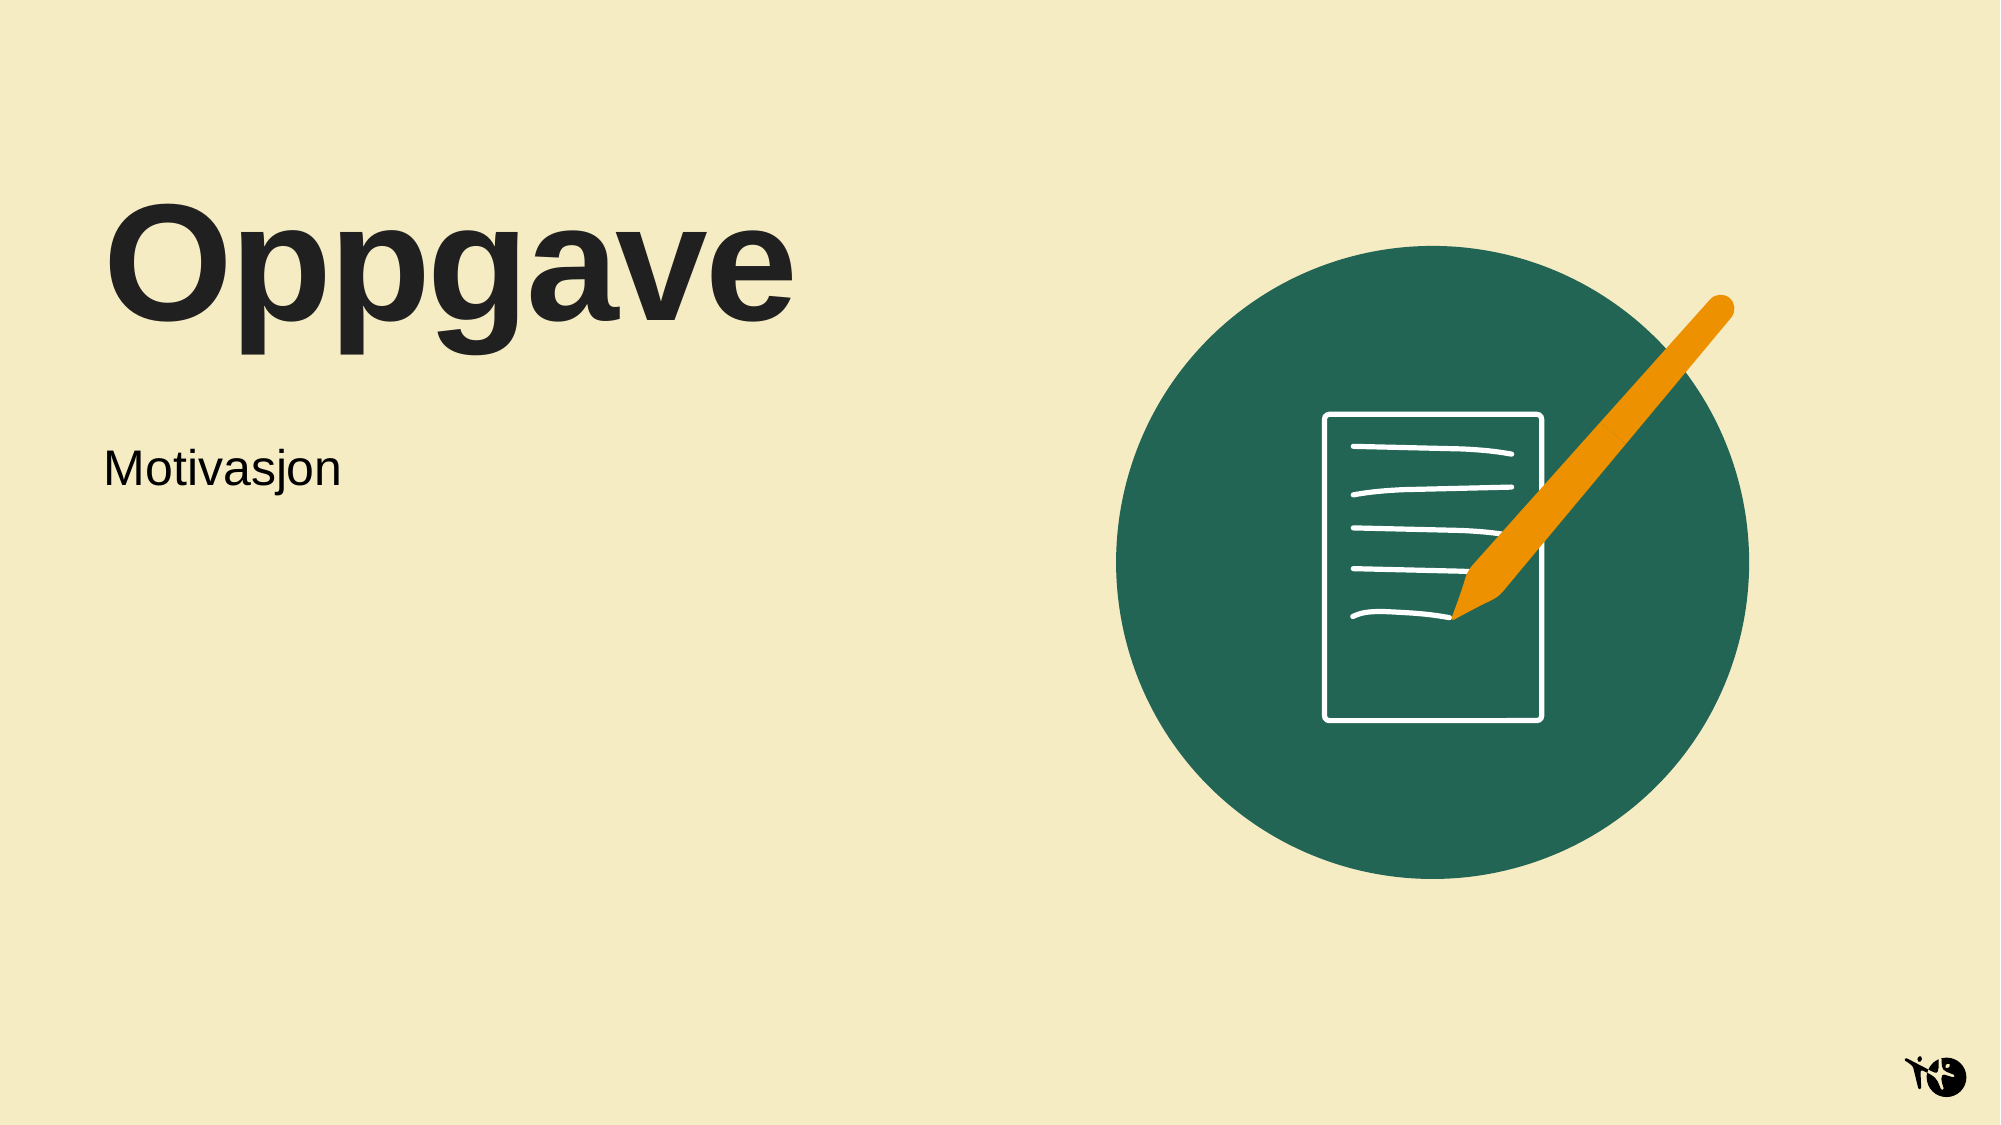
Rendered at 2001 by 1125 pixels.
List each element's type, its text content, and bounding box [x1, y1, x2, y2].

list Motivasjon [103, 435, 1220, 904]
title Oppgave [103, 184, 1220, 435]
